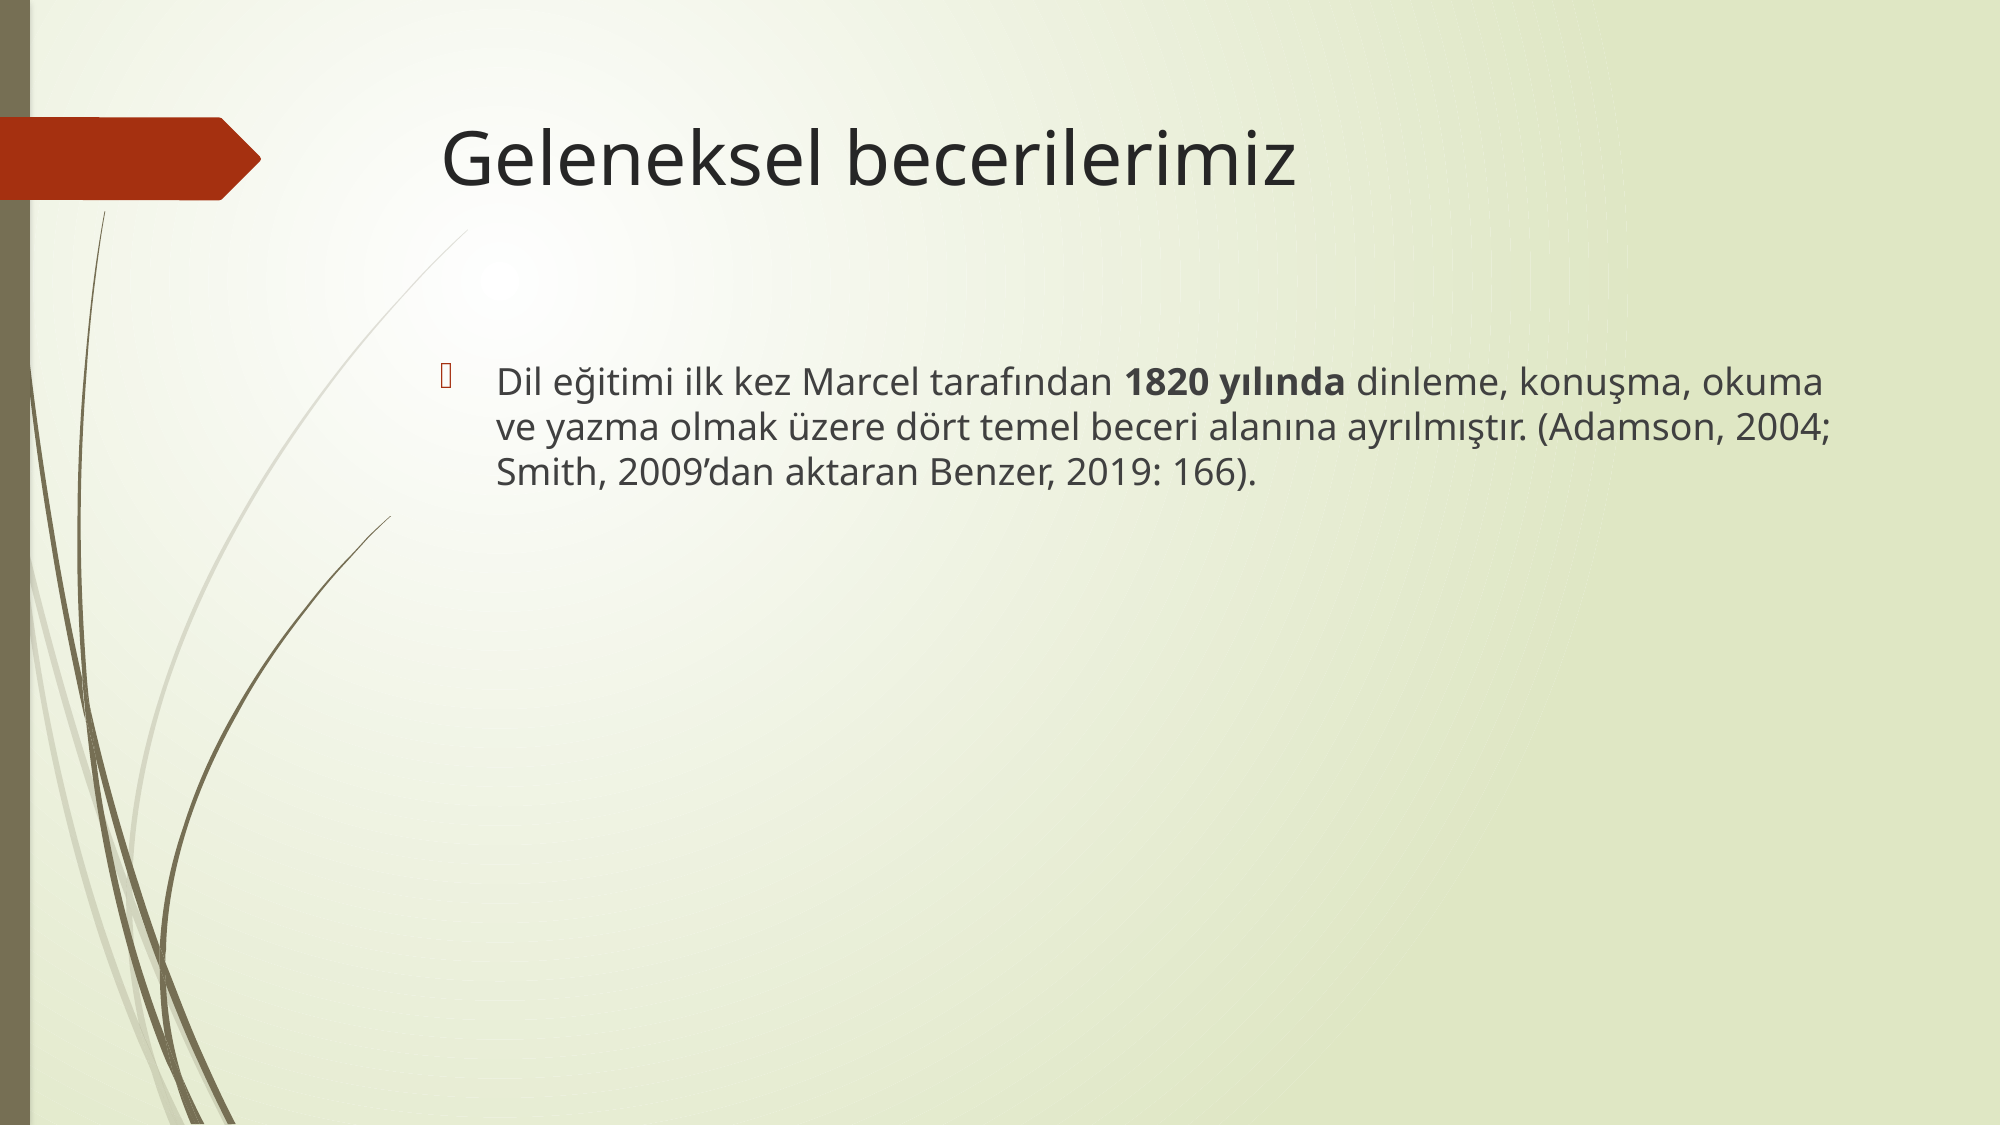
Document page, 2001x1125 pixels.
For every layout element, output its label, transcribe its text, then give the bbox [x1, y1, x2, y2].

title Geleneksel becerilerimiz [425, 102, 1888, 313]
list Dil eğitimi ilk kez Marcel tarafından 1820 yılında dinleme, konuşma, okuma ve yazma olmak üzere dört temel beceri alanına ayrılmıştır. (Adamson, 2004; Smith, 2009’dan aktaran Benzer, 2019: 166). [424, 350, 1888, 970]
